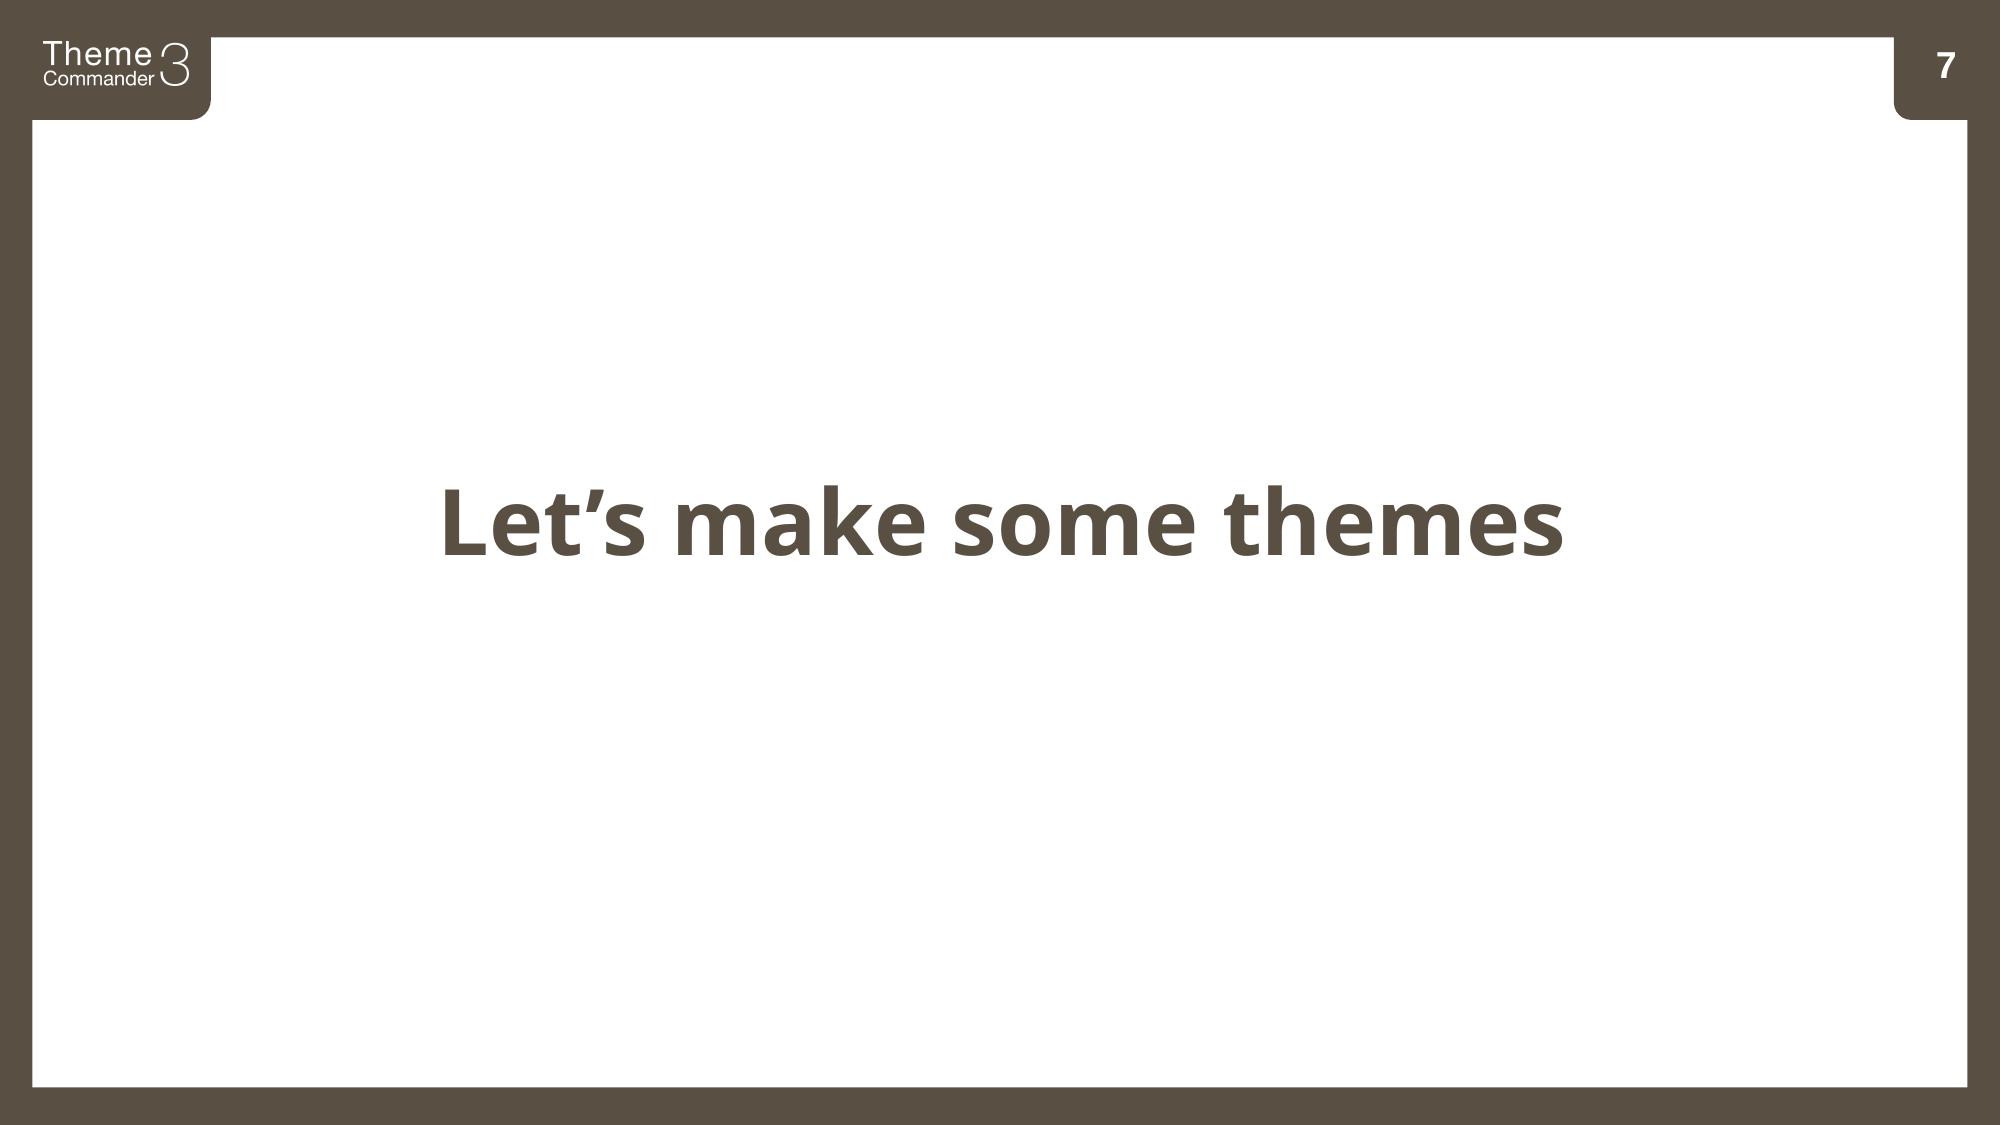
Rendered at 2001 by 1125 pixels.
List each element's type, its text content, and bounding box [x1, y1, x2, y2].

slide_number 8 [1878, 29, 1972, 98]
text_box Let’s make some themes [33, 476, 1972, 646]
picture [43, 41, 189, 86]
